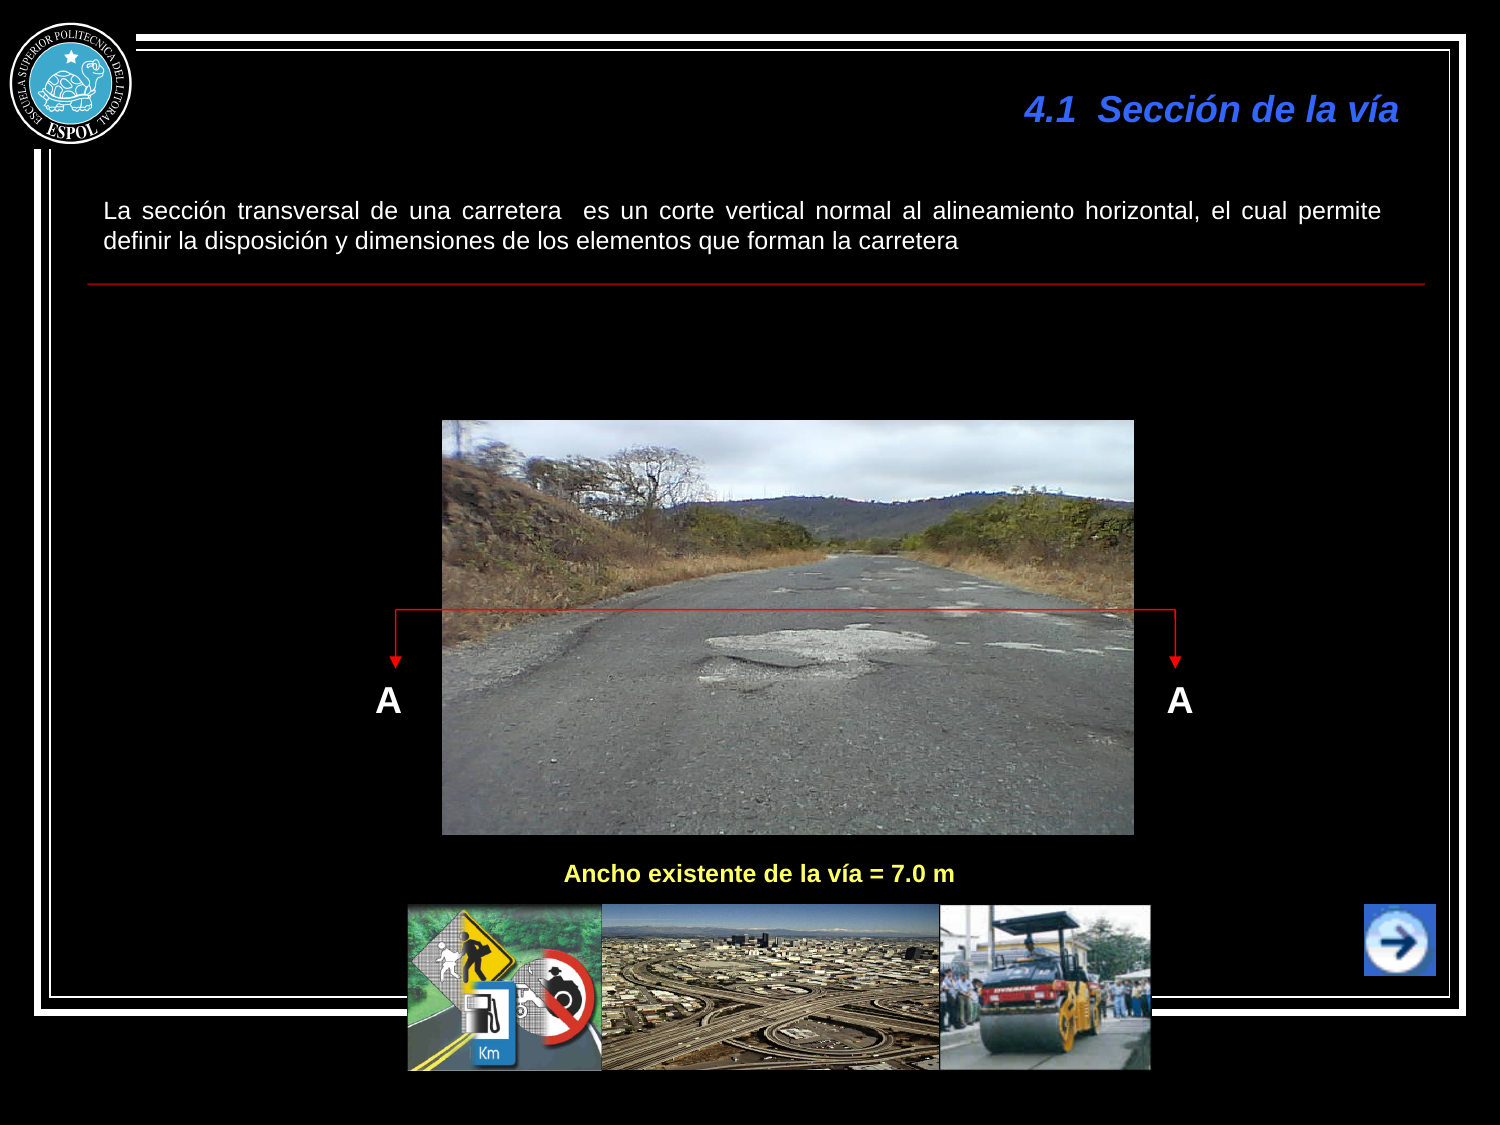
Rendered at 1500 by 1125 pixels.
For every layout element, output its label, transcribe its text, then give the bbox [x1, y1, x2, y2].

text_box A [1151, 668, 1209, 729]
picture [5, 18, 136, 149]
text_box La sección transversal de una carretera es un corte vertical normal al alineamiento horizontal, el cual permite definir la disposición y dimensiones de los elementos que forman la carretera [88, 187, 1400, 263]
text_box Ancho existente de la vía = 7.0 m [548, 849, 971, 895]
picture [1364, 904, 1436, 976]
text_box [1169, 609, 1182, 668]
text_box A [360, 668, 418, 729]
picture [442, 420, 1134, 835]
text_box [407, 904, 1152, 1071]
text_box [389, 609, 402, 668]
text_box 4.1 Sección de la vía [1009, 54, 1436, 137]
